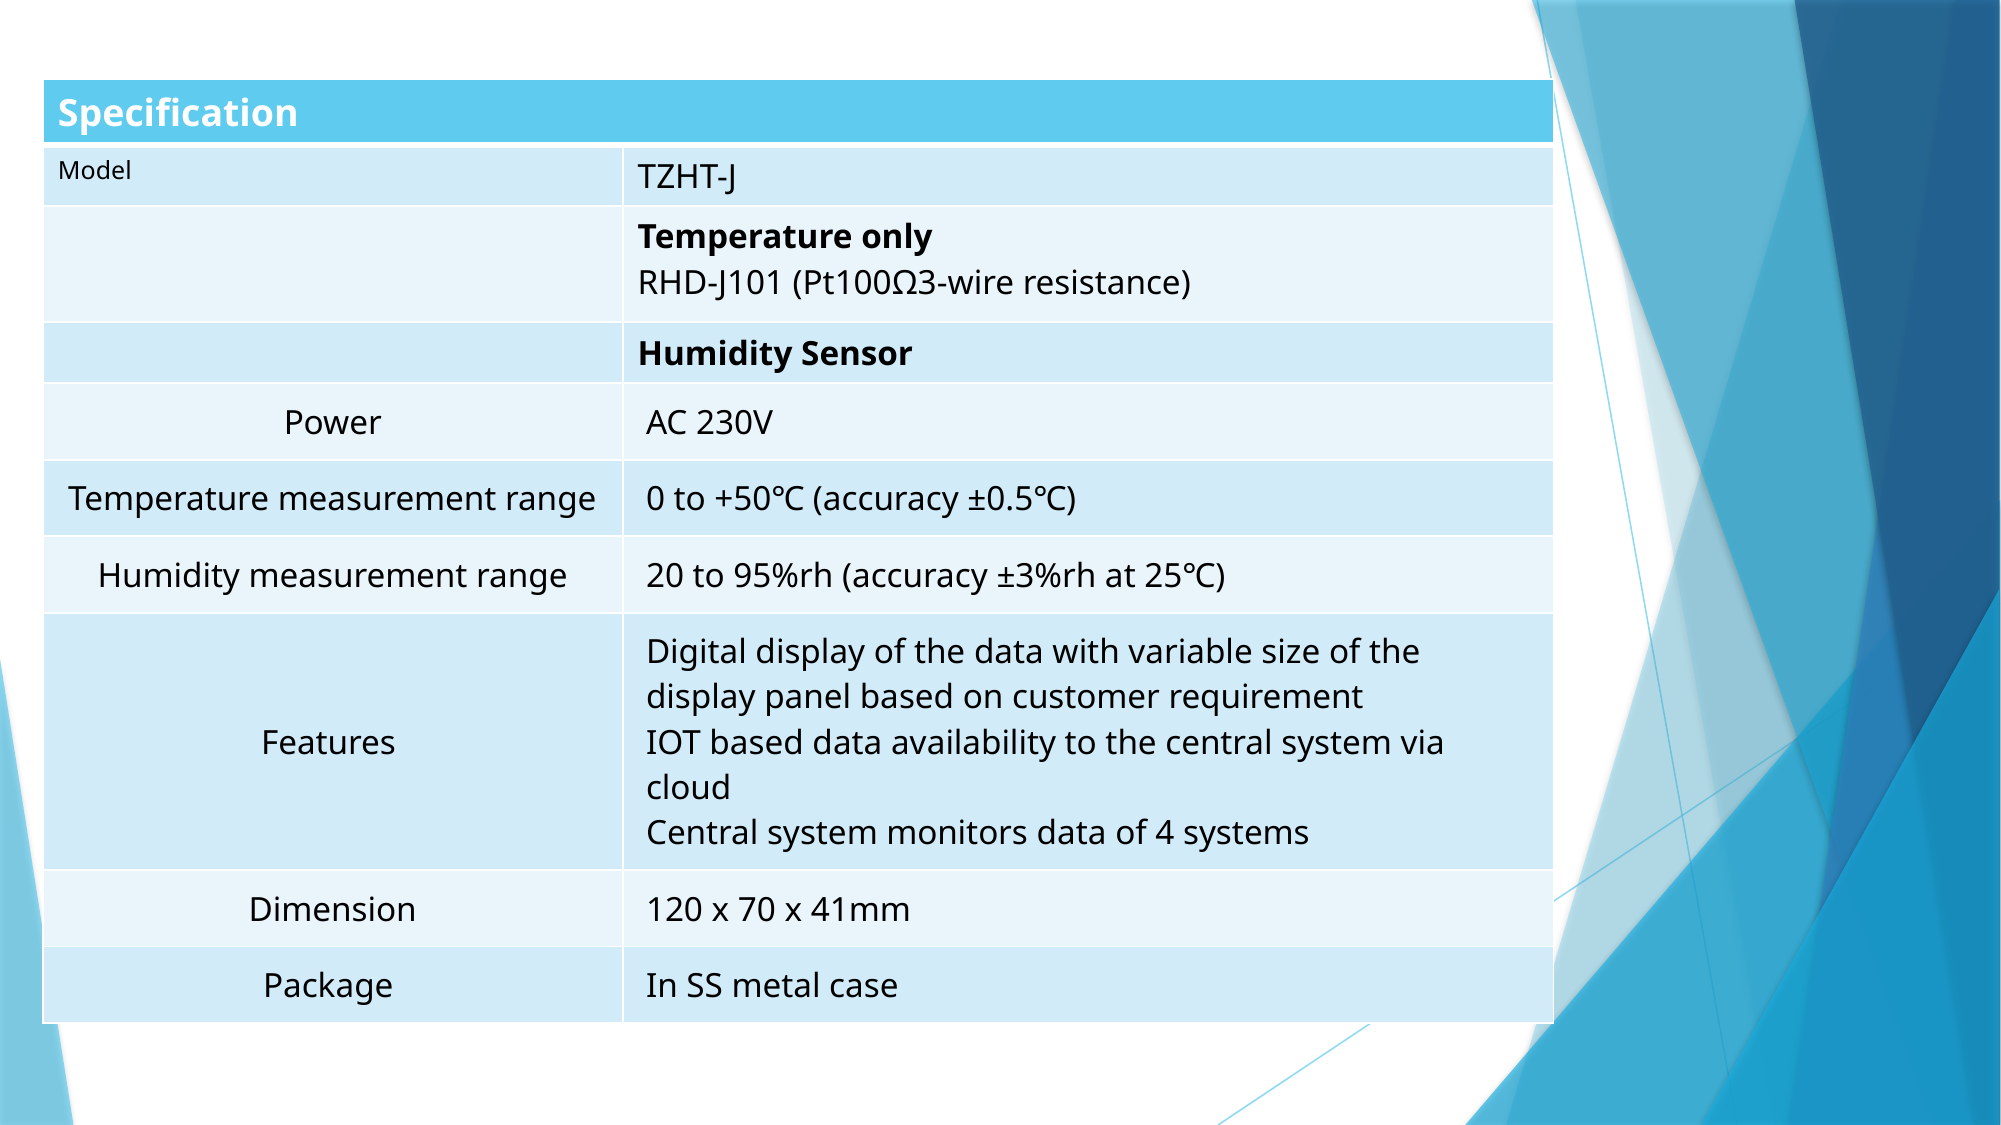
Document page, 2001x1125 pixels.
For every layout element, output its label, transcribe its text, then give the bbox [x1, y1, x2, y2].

table_cell Package [44, 947, 622, 1022]
table_cell [44, 323, 622, 382]
table_cell AC 230V [624, 384, 1553, 459]
table_header Specification [44, 80, 1553, 142]
table_cell Humidity Sensor [624, 323, 1553, 382]
table_cell 120 x 70 x 41mm [624, 871, 1553, 946]
table_cell Humidity measurement range [44, 537, 622, 612]
table_cell Dimension [44, 871, 622, 946]
table_cell Power [44, 384, 622, 459]
table_cell Temperature only RHD-J101 (Pt100Ω3-wire resistance) [624, 207, 1553, 321]
table_cell 20 to 95%rh (accuracy ±3%rh at 25℃) [624, 537, 1553, 612]
table_cell 0 to +50℃ (accuracy ±0.5℃) [624, 461, 1553, 535]
table_cell Digital display of the data with variable size of the display panel based on customer requirement IOT based data availability to the central system via cloud Central system monitors data of 4 systems [624, 614, 1553, 869]
table_cell TZHT-J [624, 148, 1553, 205]
table_cell Features [44, 614, 622, 869]
table_cell [44, 207, 622, 321]
table_cell Model [44, 148, 622, 205]
table_cell Temperature measurement range [44, 461, 622, 535]
table_cell In SS metal case [624, 947, 1553, 1022]
